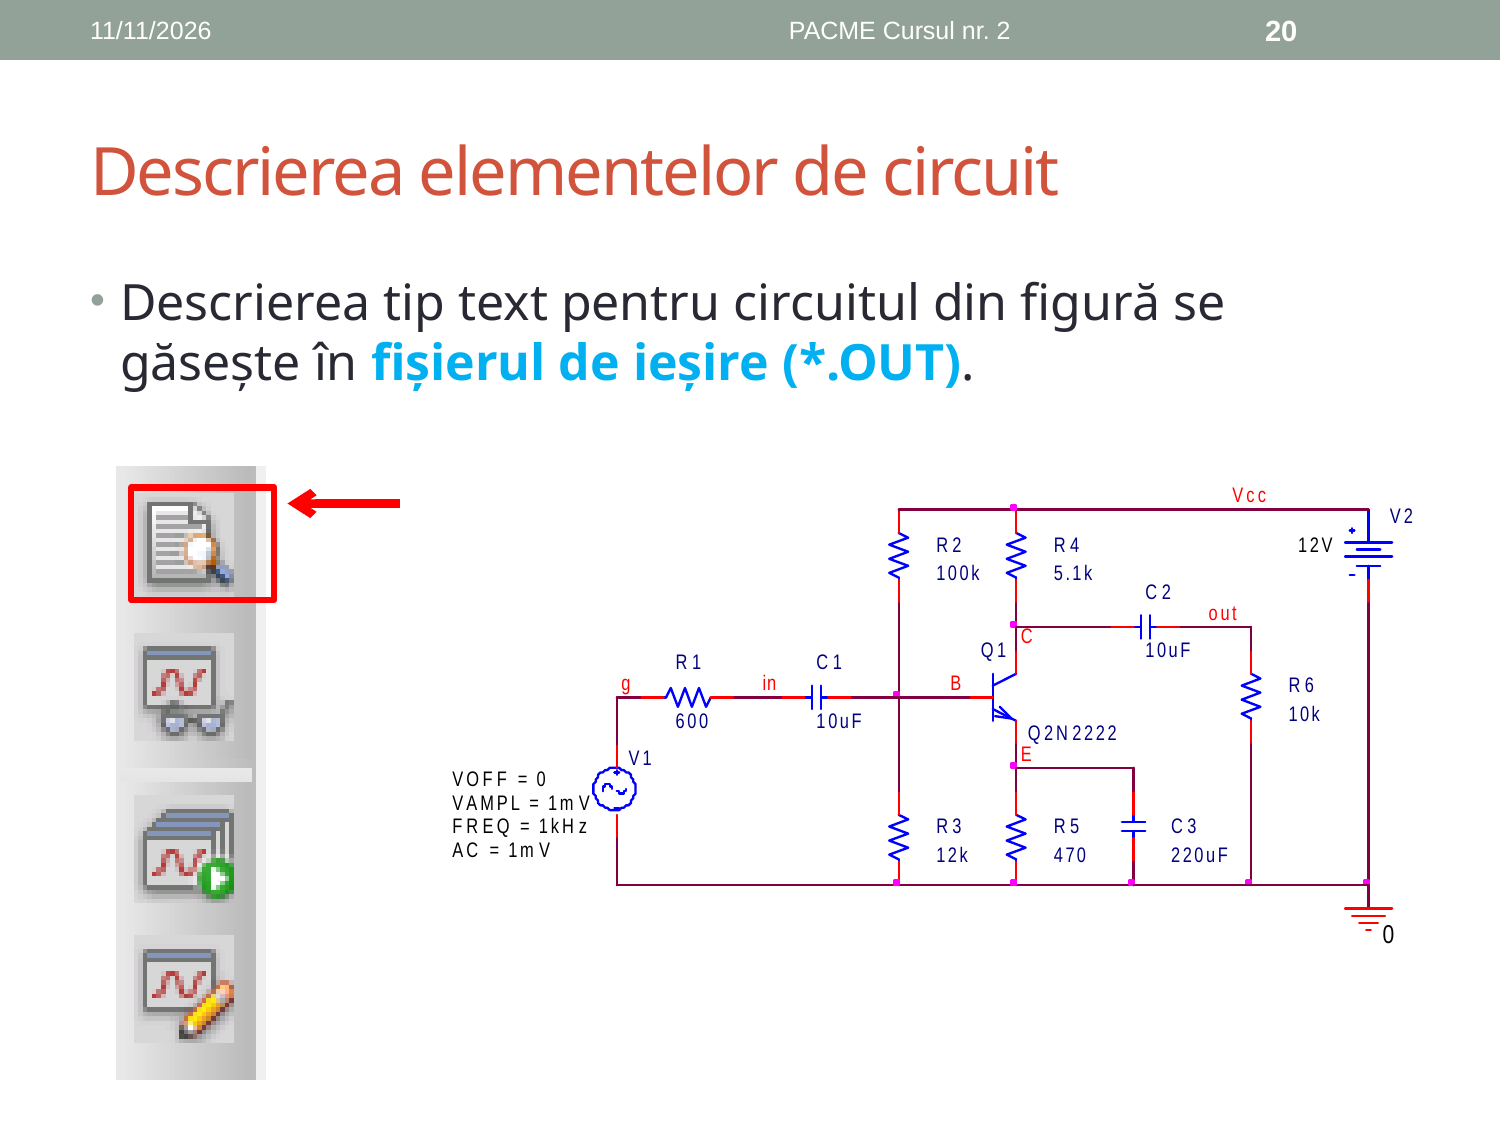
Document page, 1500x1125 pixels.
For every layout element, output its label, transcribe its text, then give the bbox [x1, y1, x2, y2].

title Descrierea elementelor de circuit [75, 87, 1425, 250]
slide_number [75, 3, 550, 57]
picture [116, 465, 266, 1080]
slide_number 20 [1250, 3, 1425, 57]
list Descrierea tip text pentru circuitul din figură se găseşte în fişierul de ieşire (*.OUT). [75, 262, 1425, 1063]
footer PACME Cursul nr. 2 [562, 3, 1238, 57]
picture [449, 462, 1419, 968]
